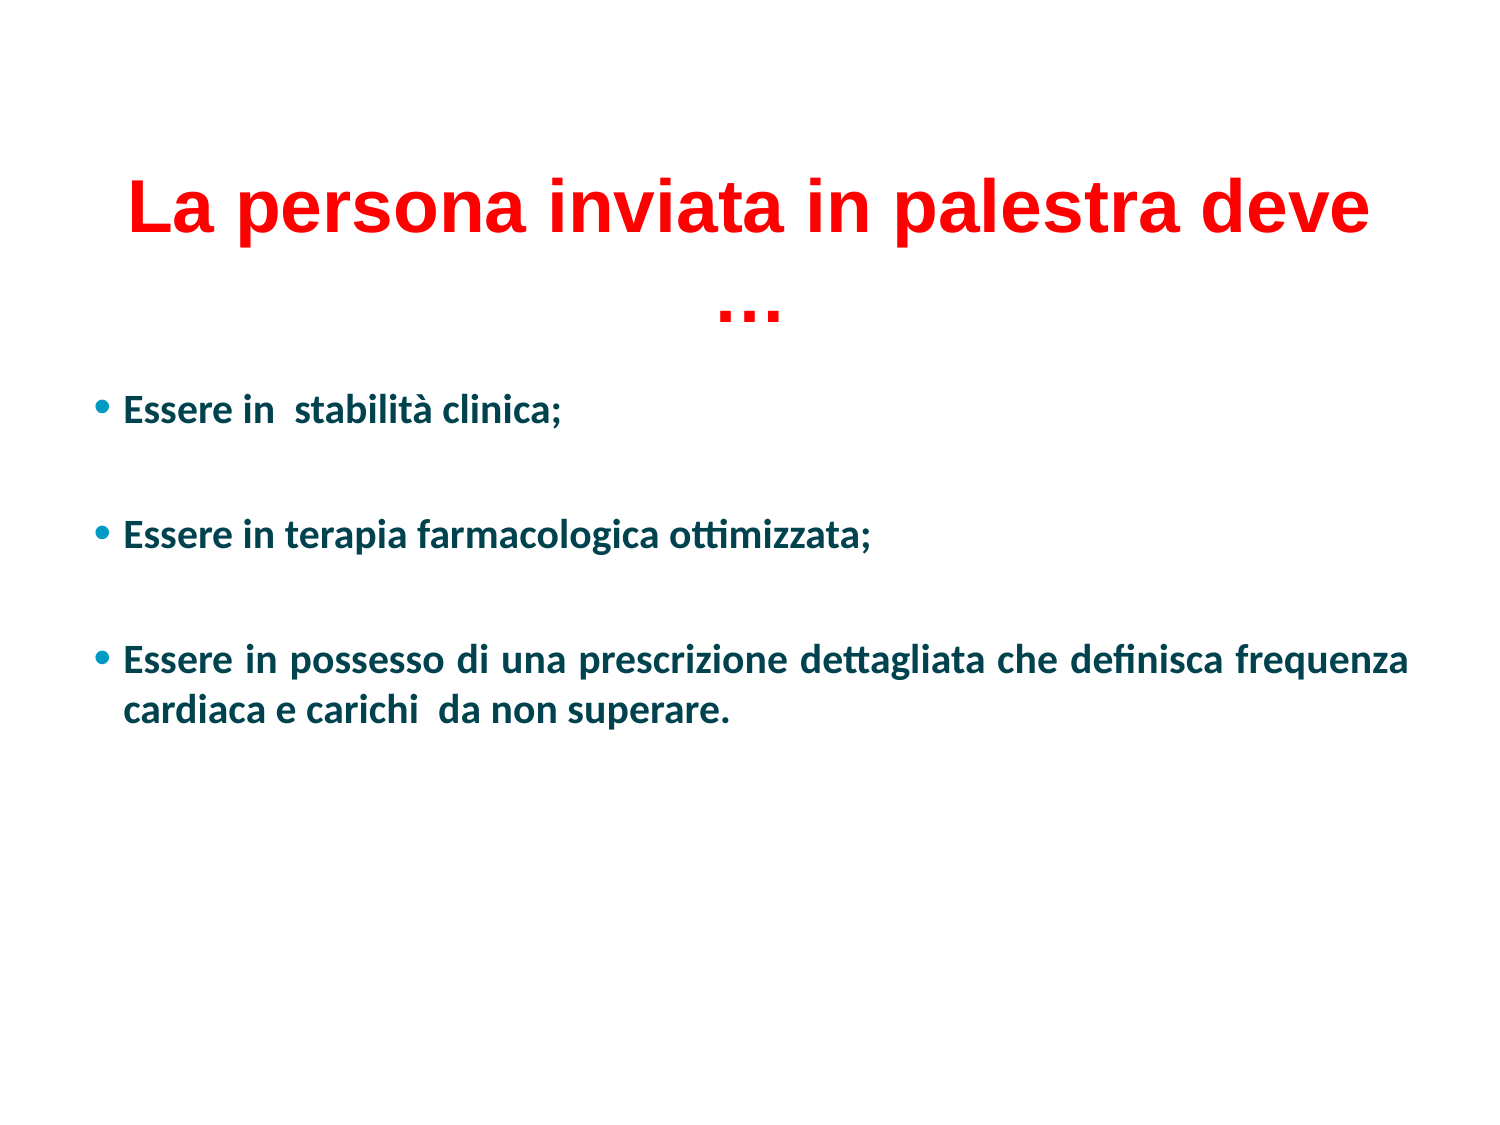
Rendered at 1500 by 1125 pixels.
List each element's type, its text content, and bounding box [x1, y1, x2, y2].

text_box La persona inviata in palestra deve … [88, 148, 1412, 346]
list Essere in stabilità clinica; Essere in terapia farmacologica ottimizzata; Essere in possesso di una prescrizione dettagliata che definisca frequenza cardiaca e carichi da non superare. [76, 373, 1427, 1064]
